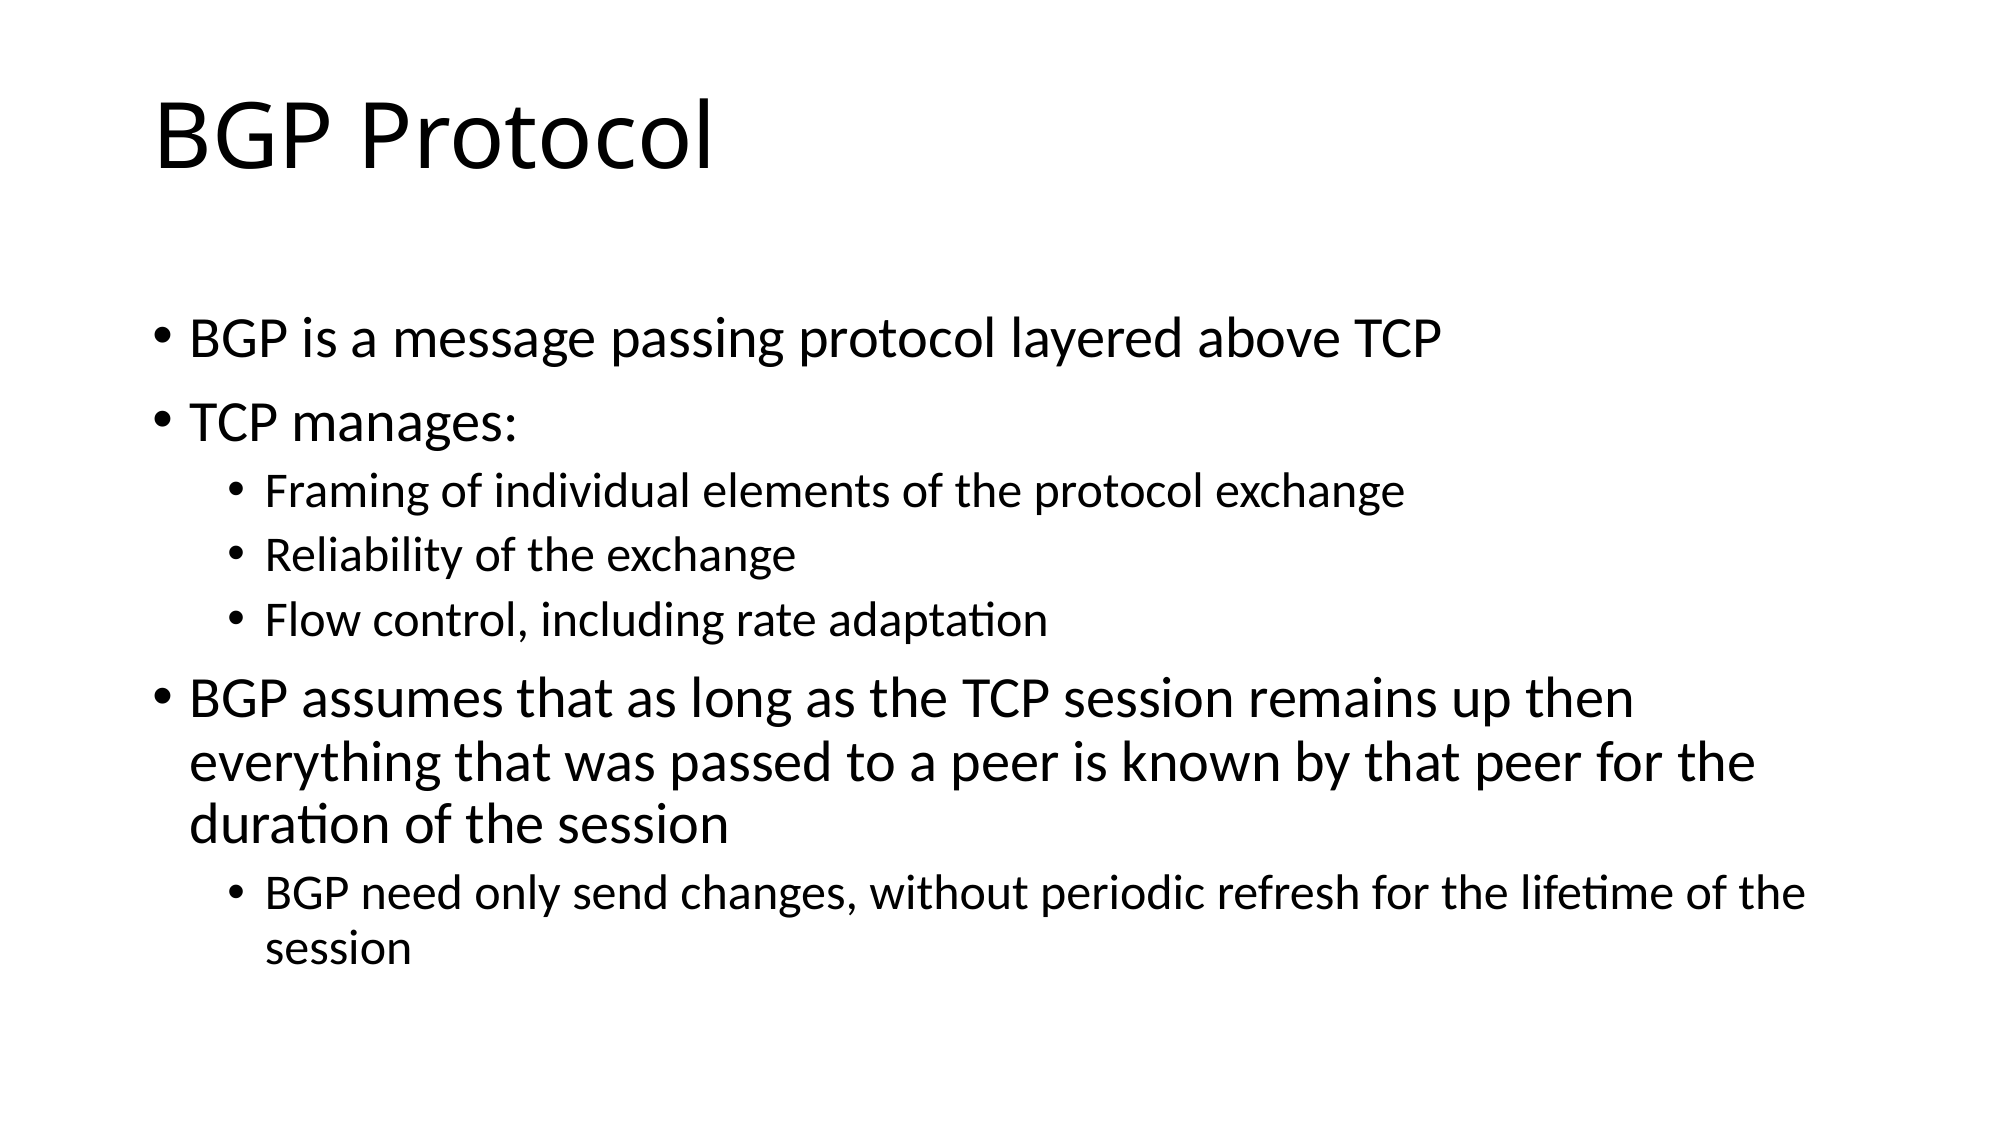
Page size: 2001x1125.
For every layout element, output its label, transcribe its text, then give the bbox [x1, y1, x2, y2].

list BGP is a message passing protocol layered above TCP TCP manages: Framing of individual elements of the protocol exchange Reliability of the exchange Flow control, including rate adaptation BGP assumes that as long as the TCP session remains up then everything that was passed to a peer is known by that peer for the duration of the session BGP need only send changes, without periodic refresh for the lifetime of the session [137, 299, 1863, 1014]
title BGP Protocol [137, 30, 1863, 249]
